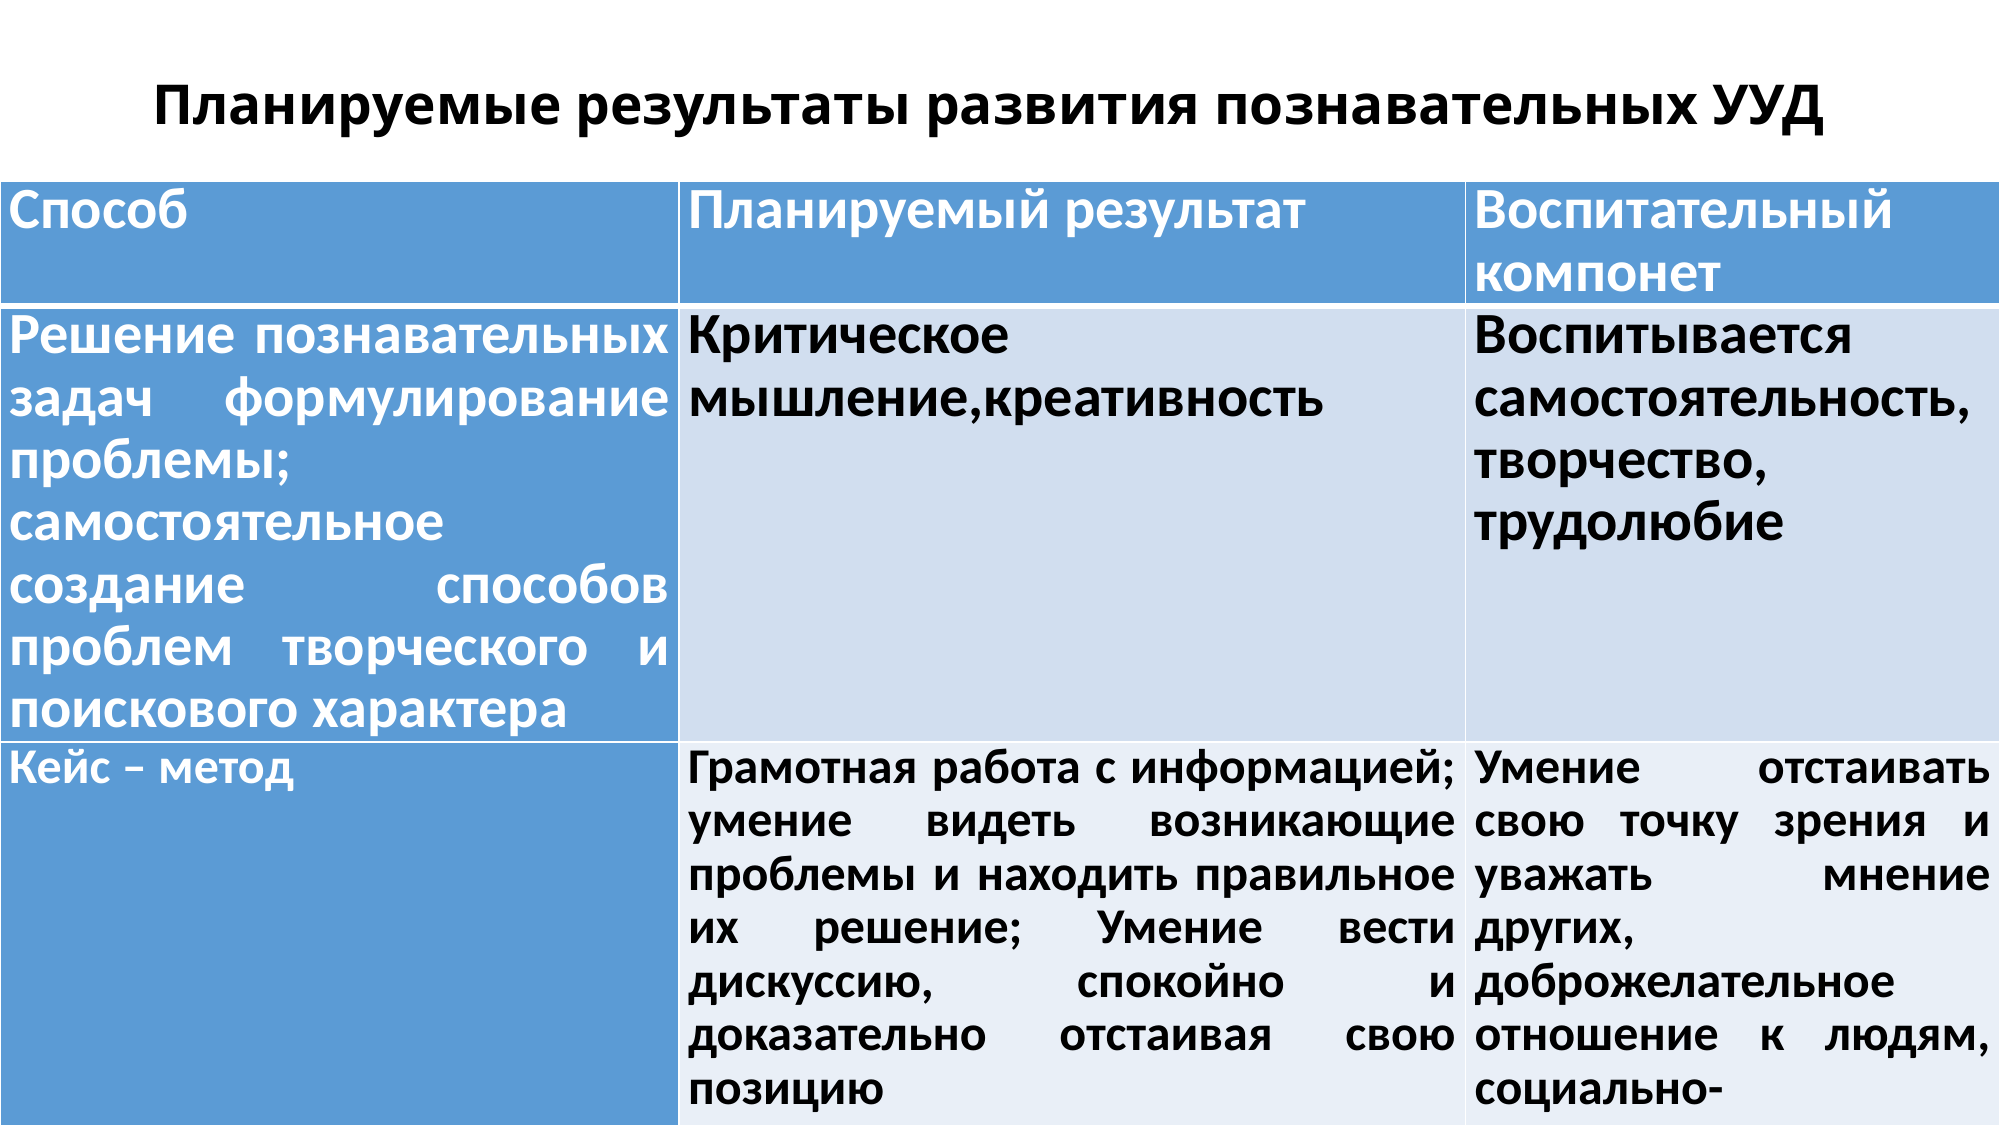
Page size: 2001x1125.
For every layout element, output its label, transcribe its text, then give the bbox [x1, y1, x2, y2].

table_cell Умение отстаивать свою точку зрения и уважать мнение других, доброжелательное отношение к людям, социально-приемлемое самовыражение и самореализация [1466, 743, 1999, 1125]
table_cell Критическое мышление,креативность [680, 309, 1465, 741]
table_cell Кейс – метод [1, 743, 678, 1125]
table_cell Грамотная работа с информацией; умение видеть возникающие проблемы и находить правильное их решение; Умение вести дискуссию, спокойно и доказательно отстаивая свою позицию [680, 743, 1465, 1125]
table_cell Решение познавательных задач формулирование проблемы; самостоятельное создание способов проблем творческого и поискового характера [1, 309, 678, 741]
table_header Способ [1, 182, 678, 303]
table_cell Воспитывается самостоятельность,творчество, трудолюбие [1466, 309, 1999, 741]
table_header Воспитательный компонет [1466, 182, 1999, 303]
title Планируемые результаты развития познавательных УУД [137, 0, 1863, 180]
table_header Планируемый результат [680, 182, 1465, 303]
